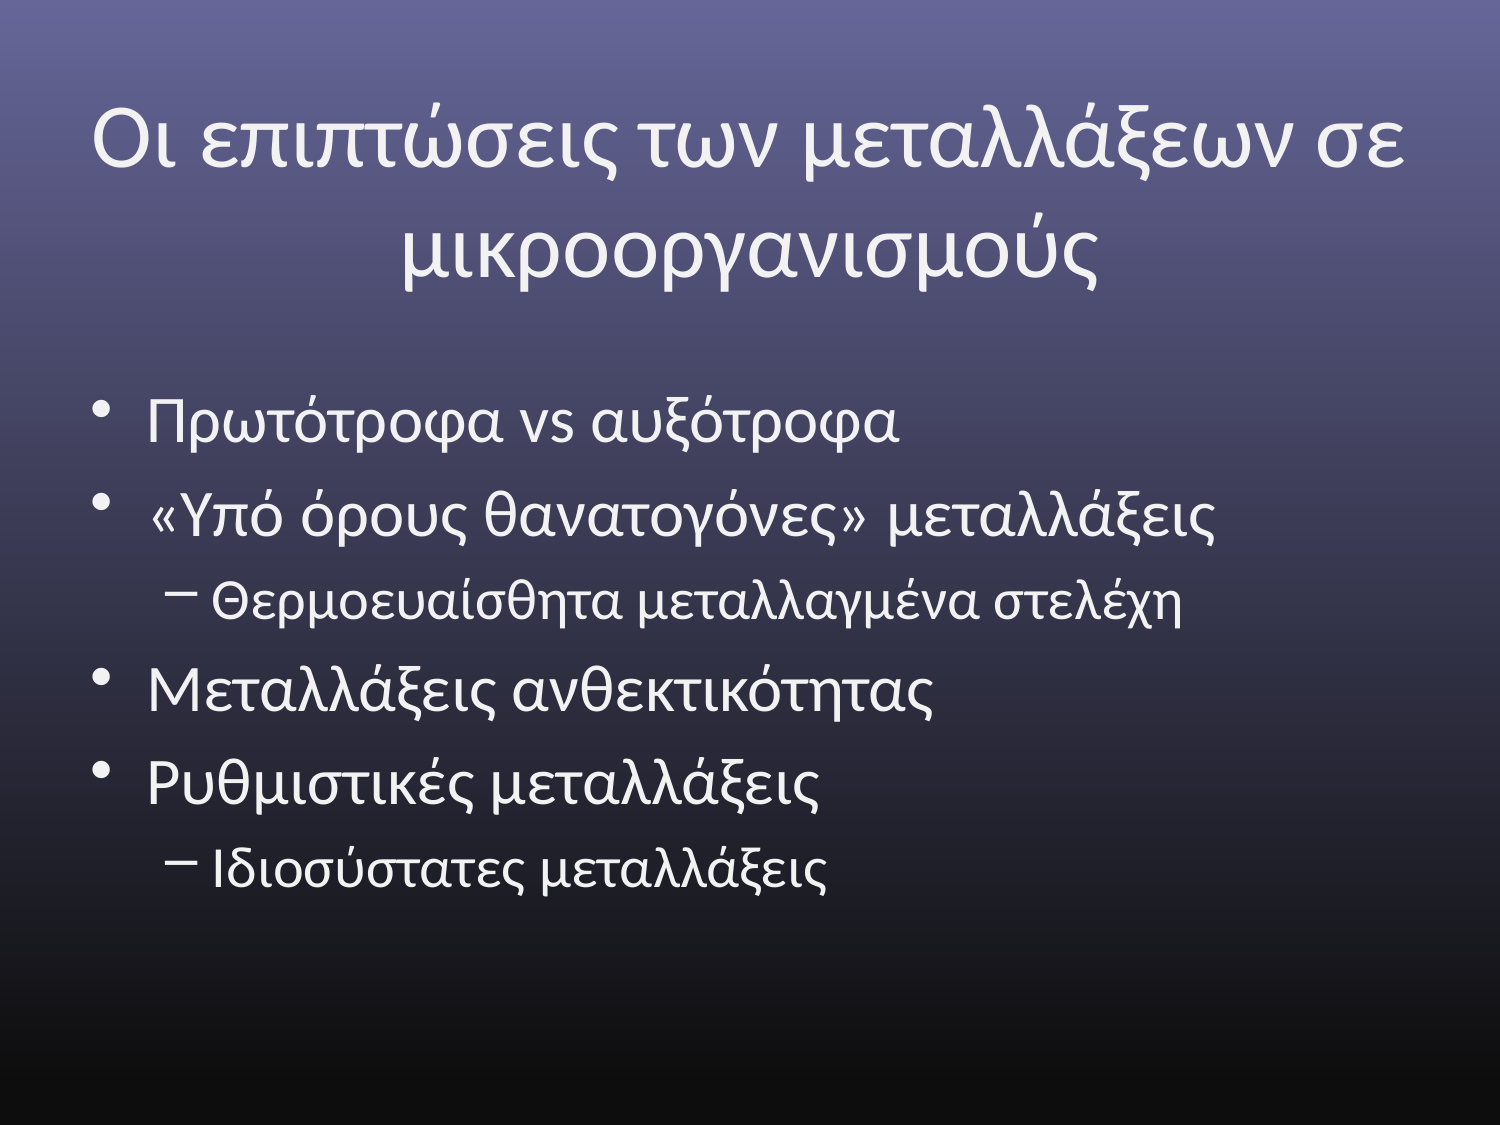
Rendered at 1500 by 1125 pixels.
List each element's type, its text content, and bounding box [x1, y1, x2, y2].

title Οι επιπτώσεις των μεταλλάξεων σε μικροοργανισμούς [75, 92, 1425, 280]
list Πρωτότροφα vs αυξότροφα «Υπό όρους θανατογόνες» μεταλλάξεις Θερμοευαίσθητα μεταλλαγμένα στελέχη Μεταλλάξεις ανθεκτικότητας Ρυθμιστικές μεταλλάξεις Ιδιοσύστατες μεταλλάξεις [75, 368, 1425, 1000]
